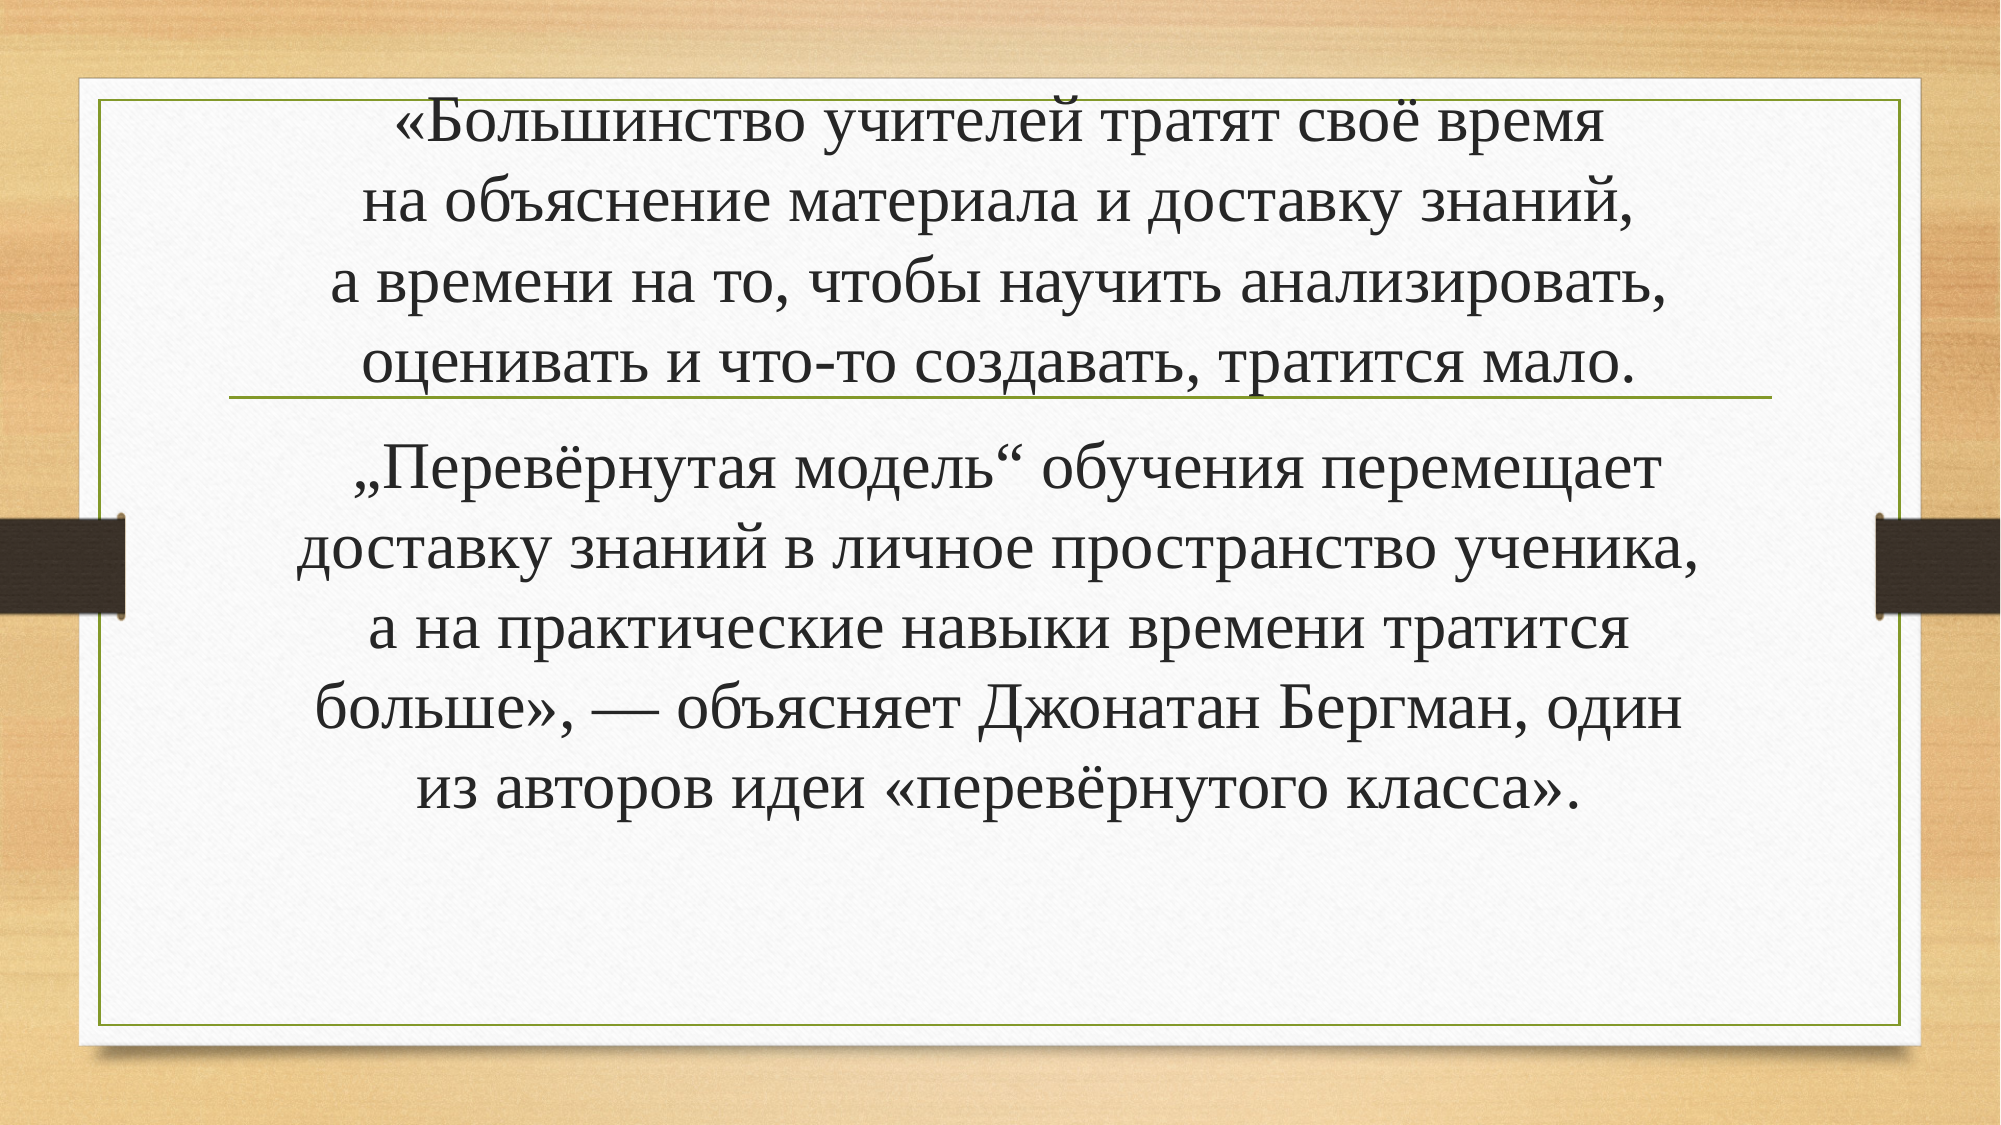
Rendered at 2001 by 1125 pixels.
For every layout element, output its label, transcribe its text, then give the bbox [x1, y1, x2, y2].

picture [0, 0, 2001, 1125]
list «Большинство учителей тратят своё время на объяснение материала и доставку знаний, а времени на то, чтобы научить анализировать, оценивать и что-то создавать, тратится мало. „Перевёрнутая модель“ обучения перемещает доставку знаний в личное пространство ученика, а на практические навыки времени тратится больше», — объясняет Джонатан Бергман, один из авторов идеи «перевёрнутого класса». [212, 67, 1788, 964]
